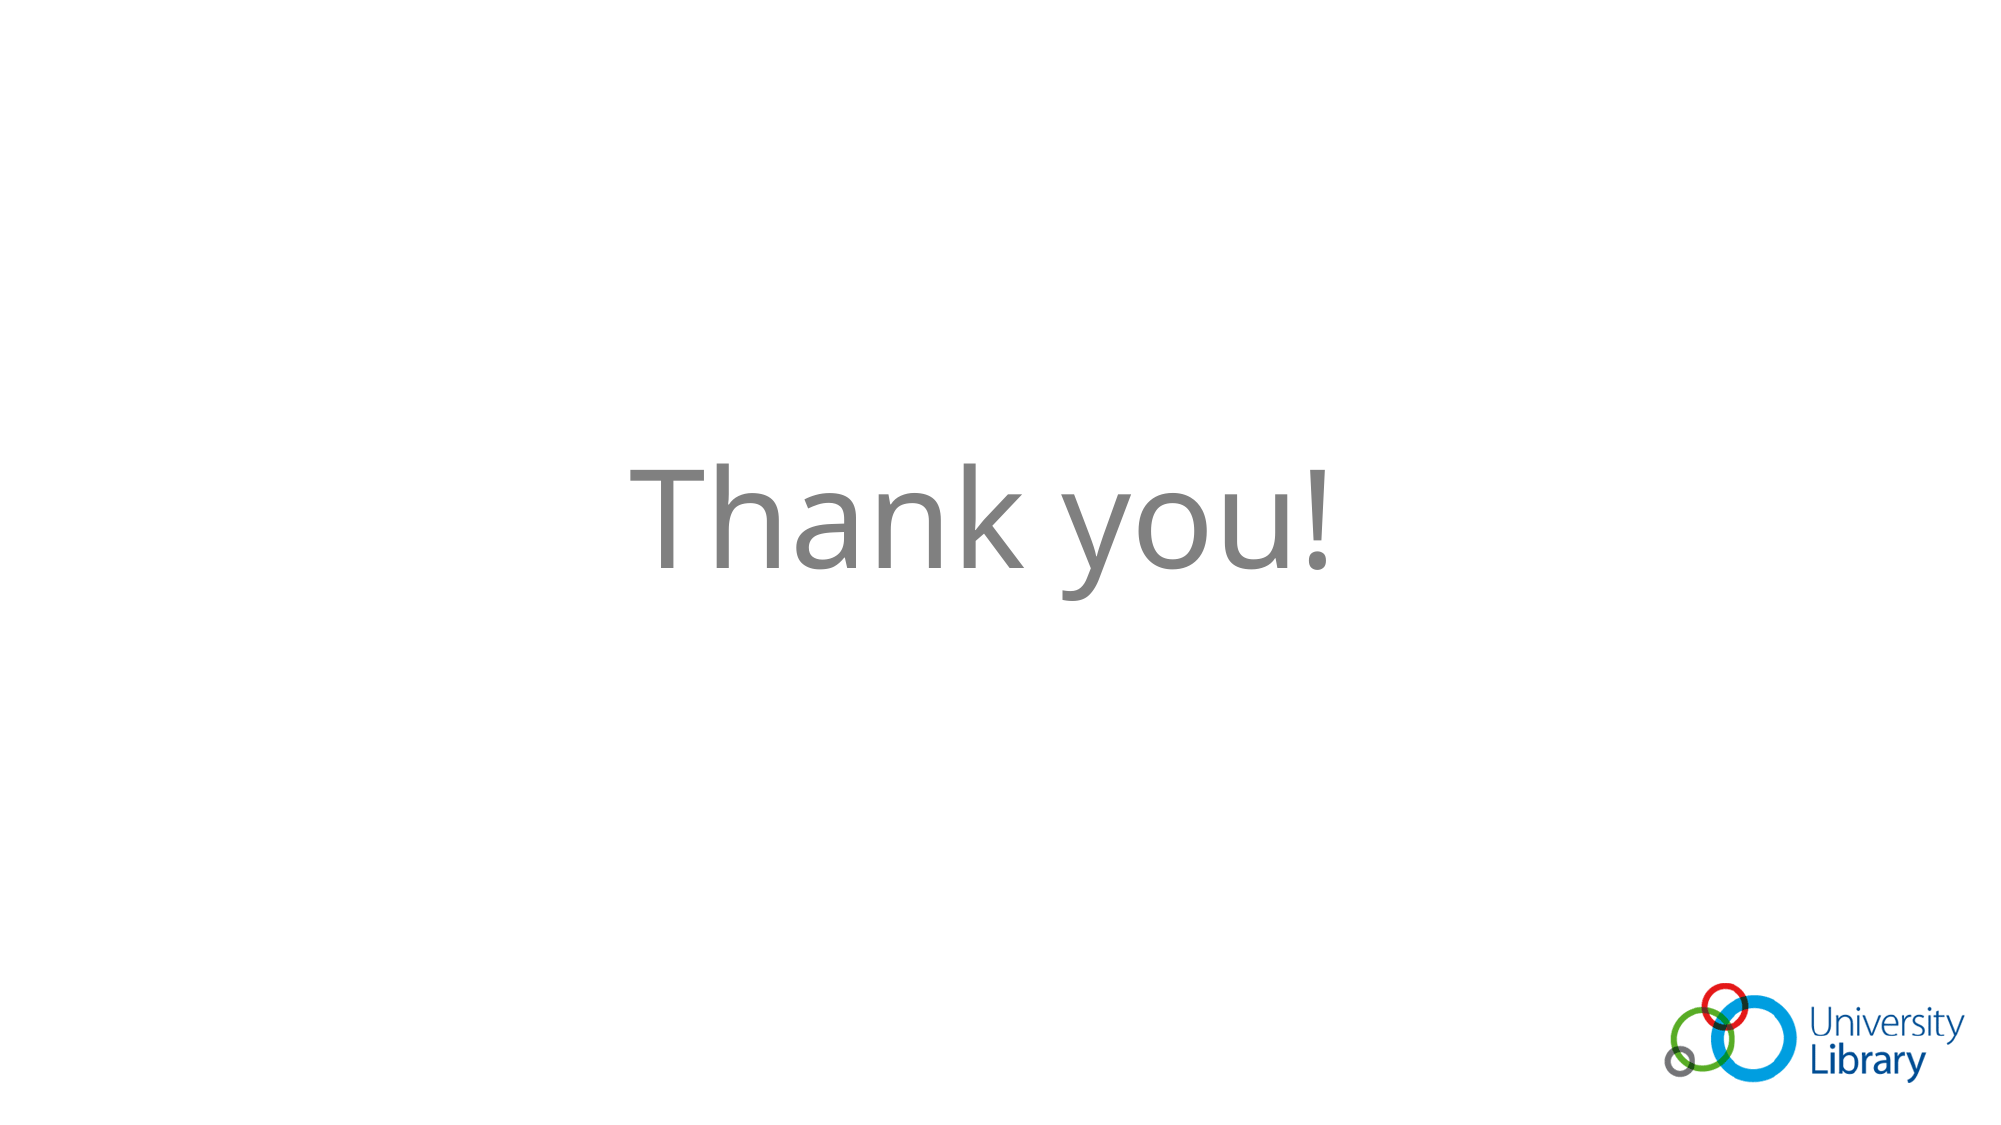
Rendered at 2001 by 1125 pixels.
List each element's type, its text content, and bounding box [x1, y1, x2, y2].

picture [1654, 969, 1975, 1103]
title Thank you! [121, 423, 1846, 641]
